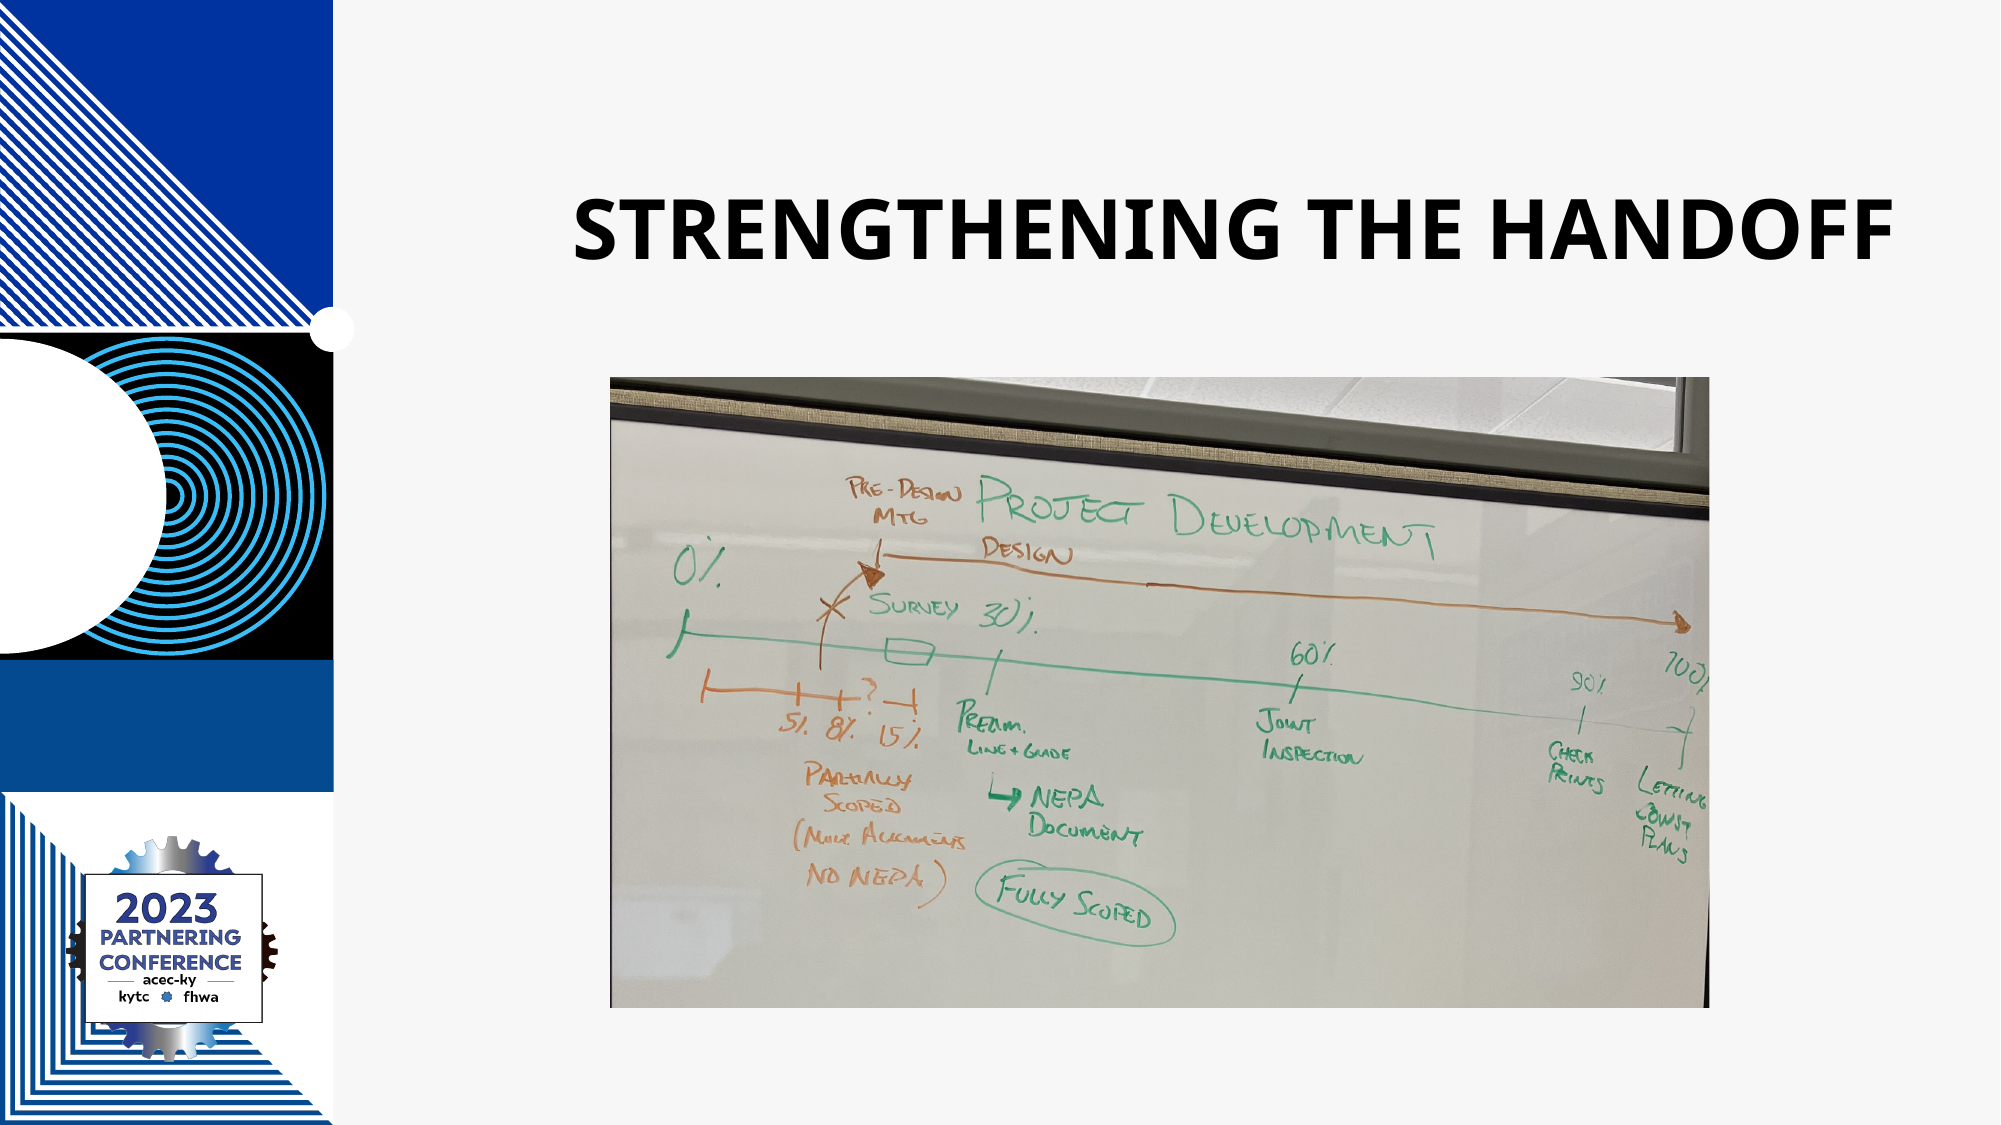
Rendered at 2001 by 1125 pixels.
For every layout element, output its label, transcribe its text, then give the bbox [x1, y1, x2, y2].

text_box STRENGTHENING THE handoff [557, 180, 844, 291]
picture [0, 792, 333, 1125]
text_box STRENGTHENING THE handoff [1475, 180, 1921, 291]
picture [611, 142, 1710, 1125]
picture [0, 2, 334, 326]
